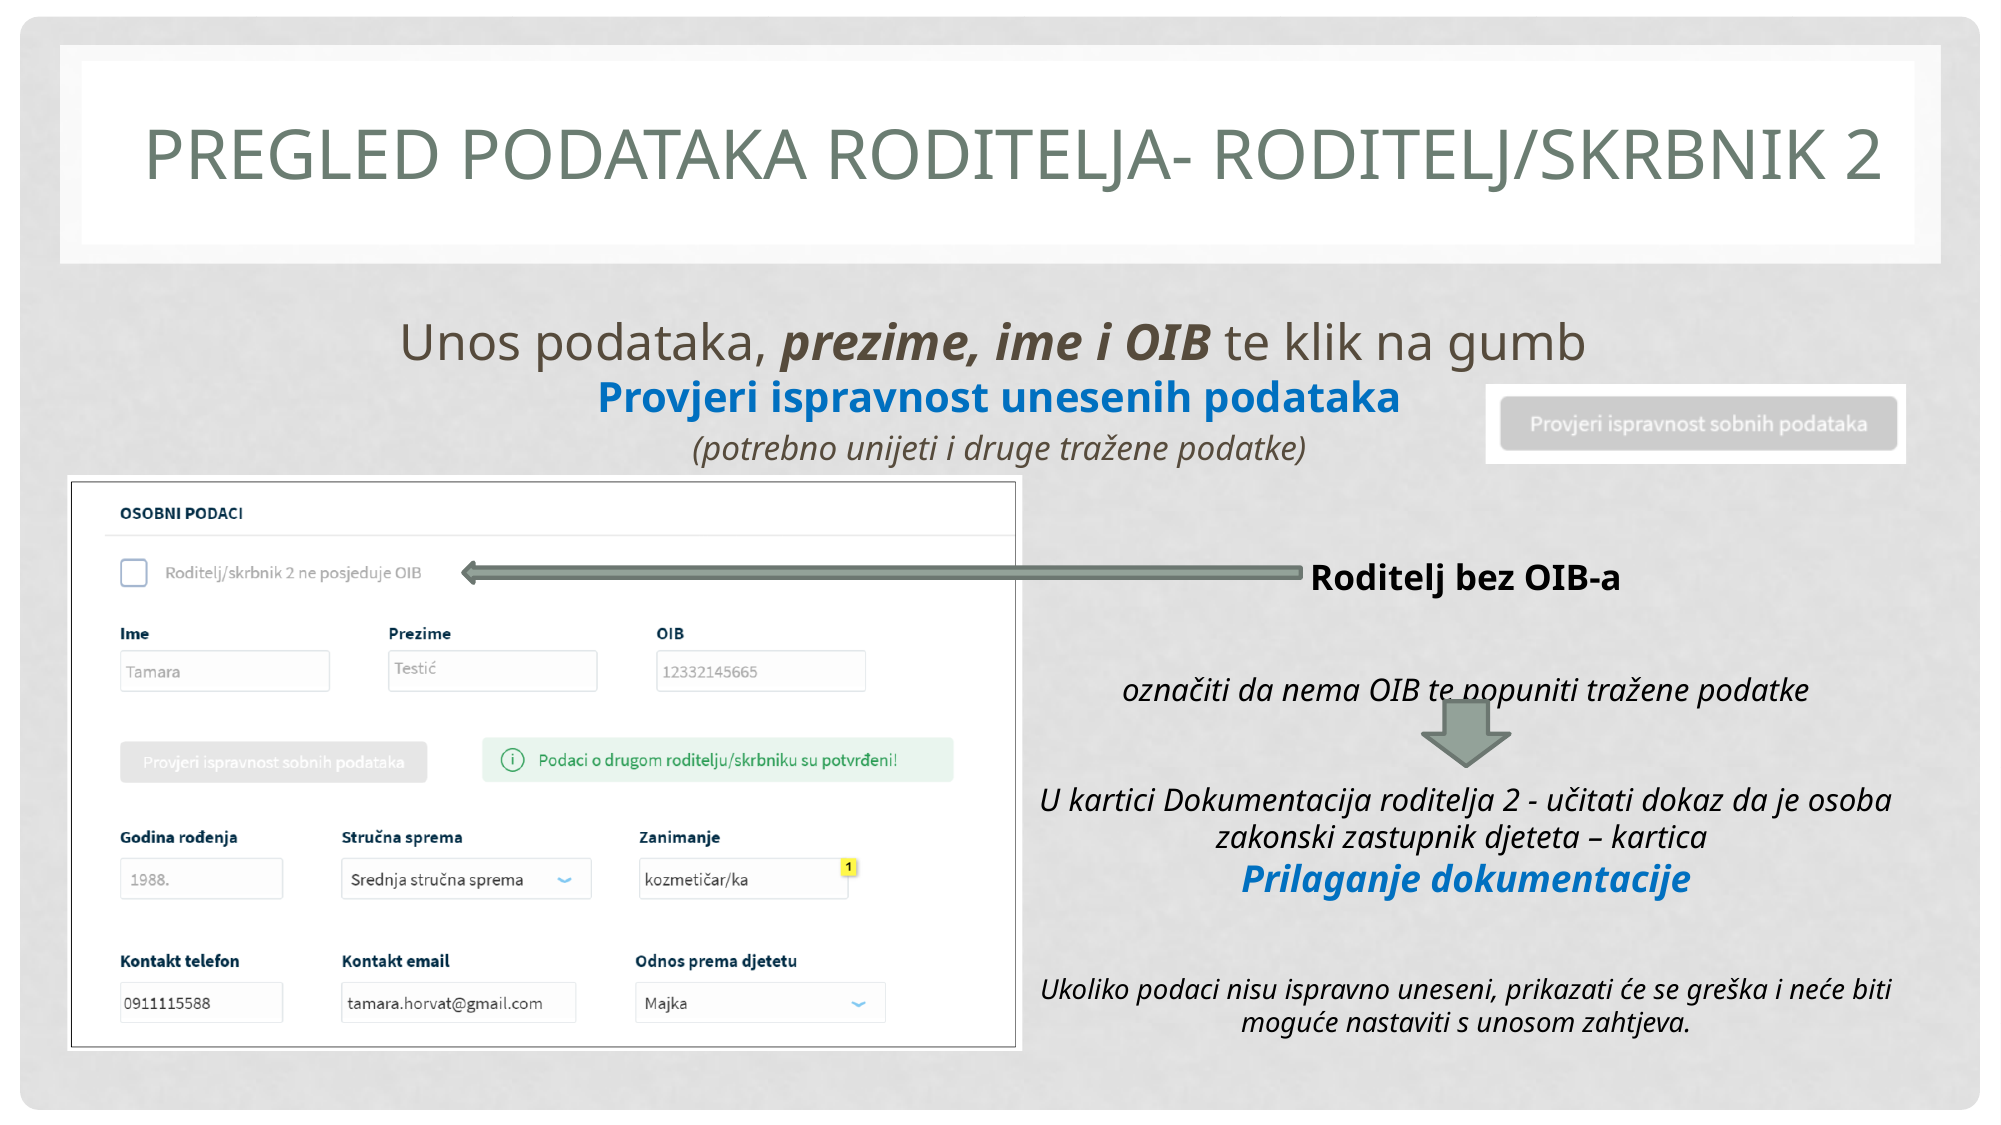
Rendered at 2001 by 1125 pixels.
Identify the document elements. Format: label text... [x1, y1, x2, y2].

picture [67, 474, 1023, 1051]
list Unos podataka, prezime, ime i OIB te klik na gumb Provjeri ispravnost unesenih podataka (potrebno unijeti i druge tražene podatke) [174, 302, 1825, 482]
picture [1485, 384, 1907, 464]
text_box Roditelj bez OIB-a označiti da nema OIB te popuniti tražene podatke U kartici Dokumentacija roditelja 2 - učitati dokaz da je osoba zakonski zastupnik djeteta – kartica Prilaganje dokumentacije Ukoliko podaci nisu ispravno uneseni, prikazati će se greška i neće biti moguće nastaviti s unosom zahtjeva. [1023, 487, 1933, 1049]
text_box [1420, 699, 1512, 768]
text_box [1023, 565, 1303, 580]
title Pregled podataka roditelja- roditelj/skrbnik 2 [93, 66, 1900, 238]
